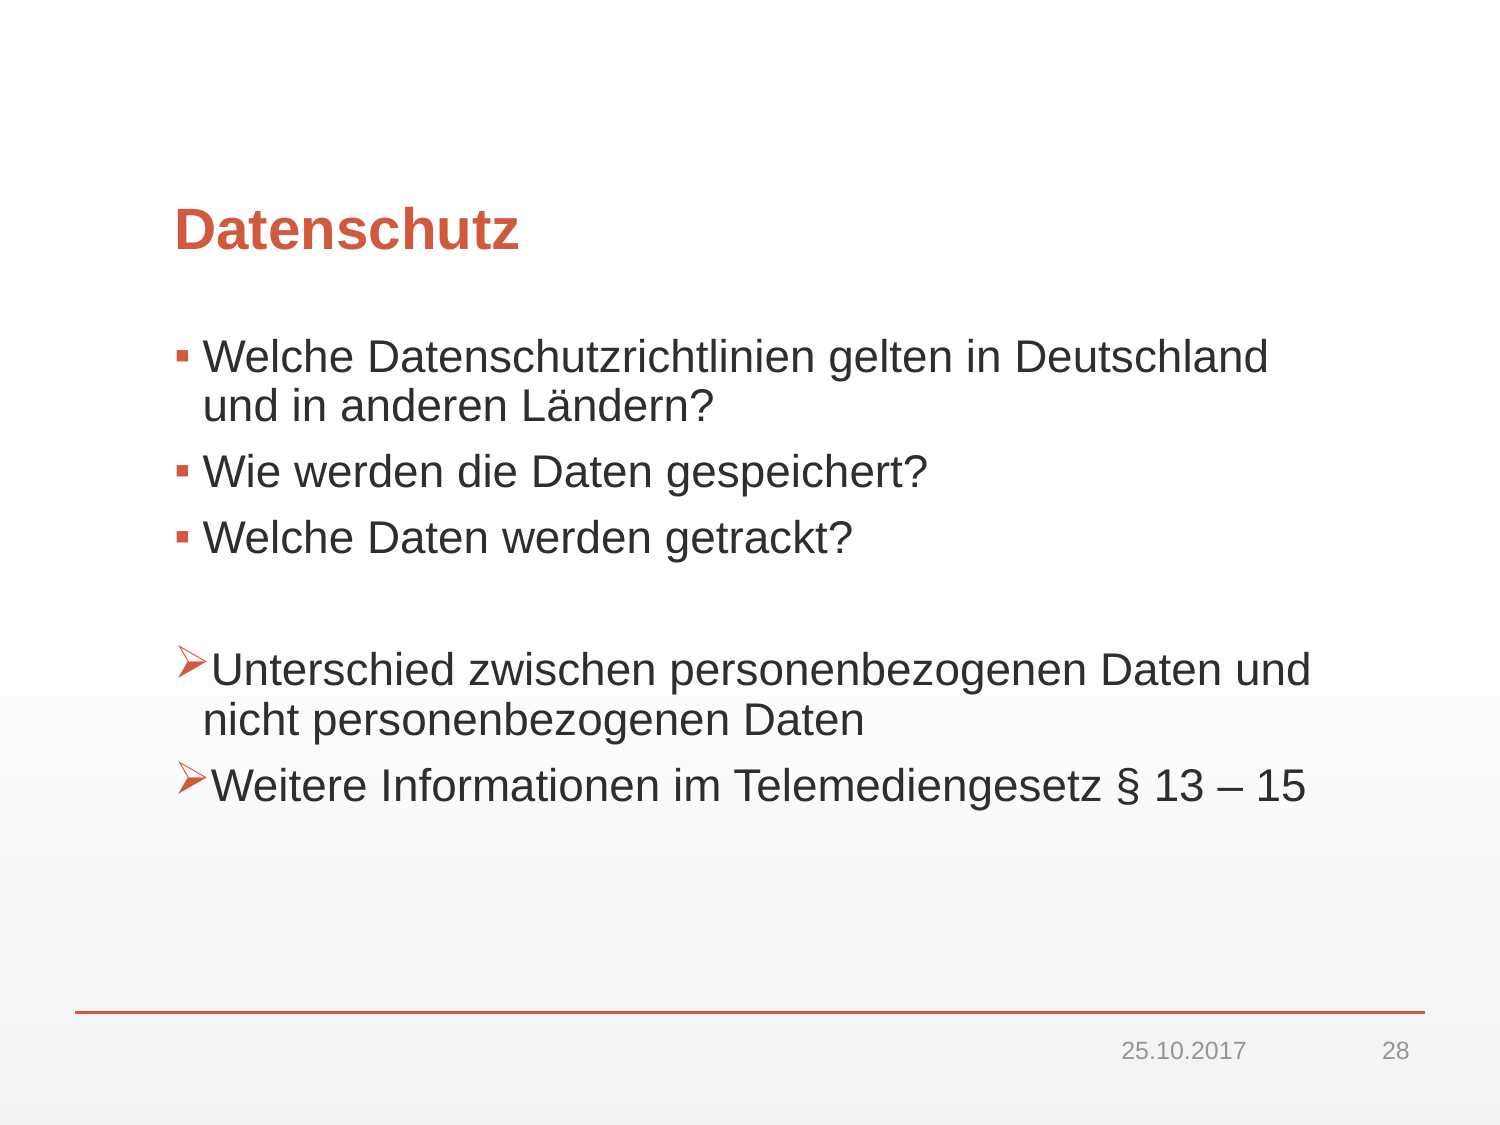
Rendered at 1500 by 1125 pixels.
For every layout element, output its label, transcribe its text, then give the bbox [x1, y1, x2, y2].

title Datenschutz [159, 82, 1341, 271]
list Welche Datenschutzrichtlinien gelten in Deutschland und in anderen Ländern? Wie werden die Daten gespeichert? Welche Daten werden getrackt? Unterschied zwischen personenbezogenen Daten und nicht personenbezogenen Daten Weitere Informationen im Telemediengesetz § 13 – 15 [159, 324, 1341, 950]
slide_number 28 [1312, 1031, 1426, 1069]
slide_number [1050, 1031, 1263, 1069]
